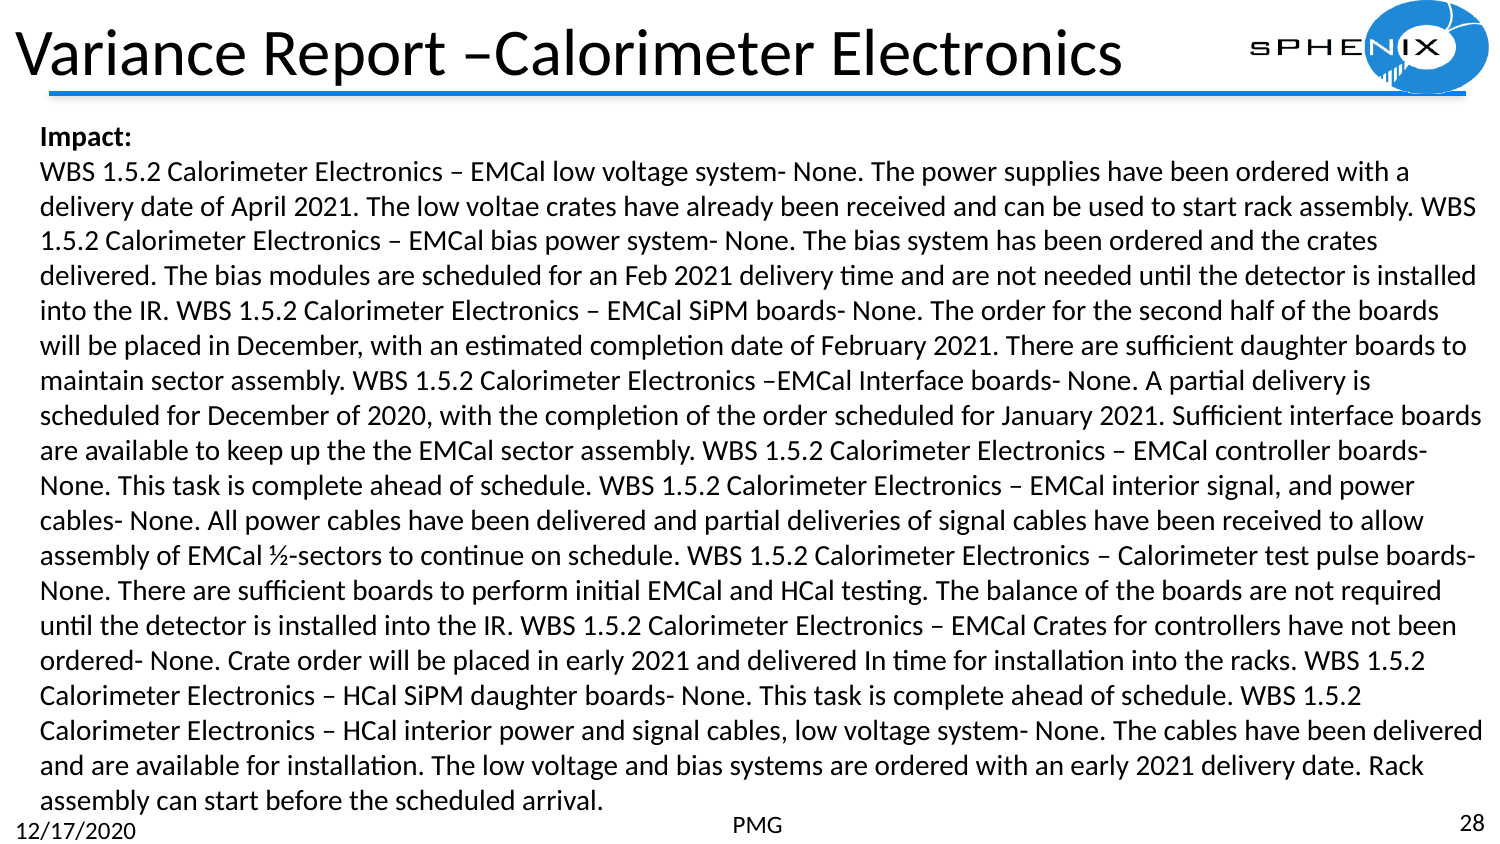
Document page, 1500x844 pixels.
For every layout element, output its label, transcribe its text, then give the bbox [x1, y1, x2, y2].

picture [1250, 0, 1489, 94]
slide_number 28 [1412, 798, 1500, 844]
list Impact: WBS 1.5.2 Calorimeter Electronics – EMCal low voltage system- None. The power supplies have been ordered with a delivery date of April 2021. The low voltae crates have already been received and can be used to start rack assembly. WBS 1.5.2 Calorimeter Electronics – EMCal bias power system- None. The bias system has been ordered and the crates delivered. The bias modules are scheduled for an Feb 2021 delivery time and are not needed until the detector is installed into the IR. WBS 1.5.2 Calorimeter Electronics – EMCal SiPM boards- None. The order for the second half of the boards will be placed in December, with an estimated completion date of February 2021. There are sufficient daughter boards to maintain sector assembly. WBS 1.5.2 Calorimeter Electronics –EMCal Interface boards- None. A partial delivery is scheduled for December of 2020, with the completion of the order scheduled for January 2021. Sufficient interface boards are available to keep up the the EMCal sector assembly. WBS 1.5.2 Calorimeter Electronics – EMCal controller boards- None. This task is complete ahead of schedule. WBS 1.5.2 Calorimeter Electronics – EMCal interior signal, and power cables- None. All power cables have been delivered and partial deliveries of signal cables have been received to allow assembly of EMCal ½-sectors to continue on schedule. WBS 1.5.2 Calorimeter Electronics – Calorimeter test pulse boards- None. There are sufficient boards to perform initial EMCal and HCal testing. The balance of the boards are not required until the detector is installed into the IR. WBS 1.5.2 Calorimeter Electronics – EMCal Crates for controllers have not been ordered- None. Crate order will be placed in early 2021 and delivered In time for installation into the racks. WBS 1.5.2 Calorimeter Electronics – HCal SiPM daughter boards- None. This task is complete ahead of schedule. WBS 1.5.2 Calorimeter Electronics – HCal interior power and signal cables, low voltage system- None. The cables have been delivered and are available for installation. The low voltage and bias systems are ordered with an early 2021 delivery date. Rack assembly can start before the scheduled arrival. [24, 109, 1500, 844]
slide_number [0, 815, 350, 844]
footer PMG [520, 806, 996, 841]
title Variance Report –Calorimeter Electronics [0, 4, 1425, 94]
